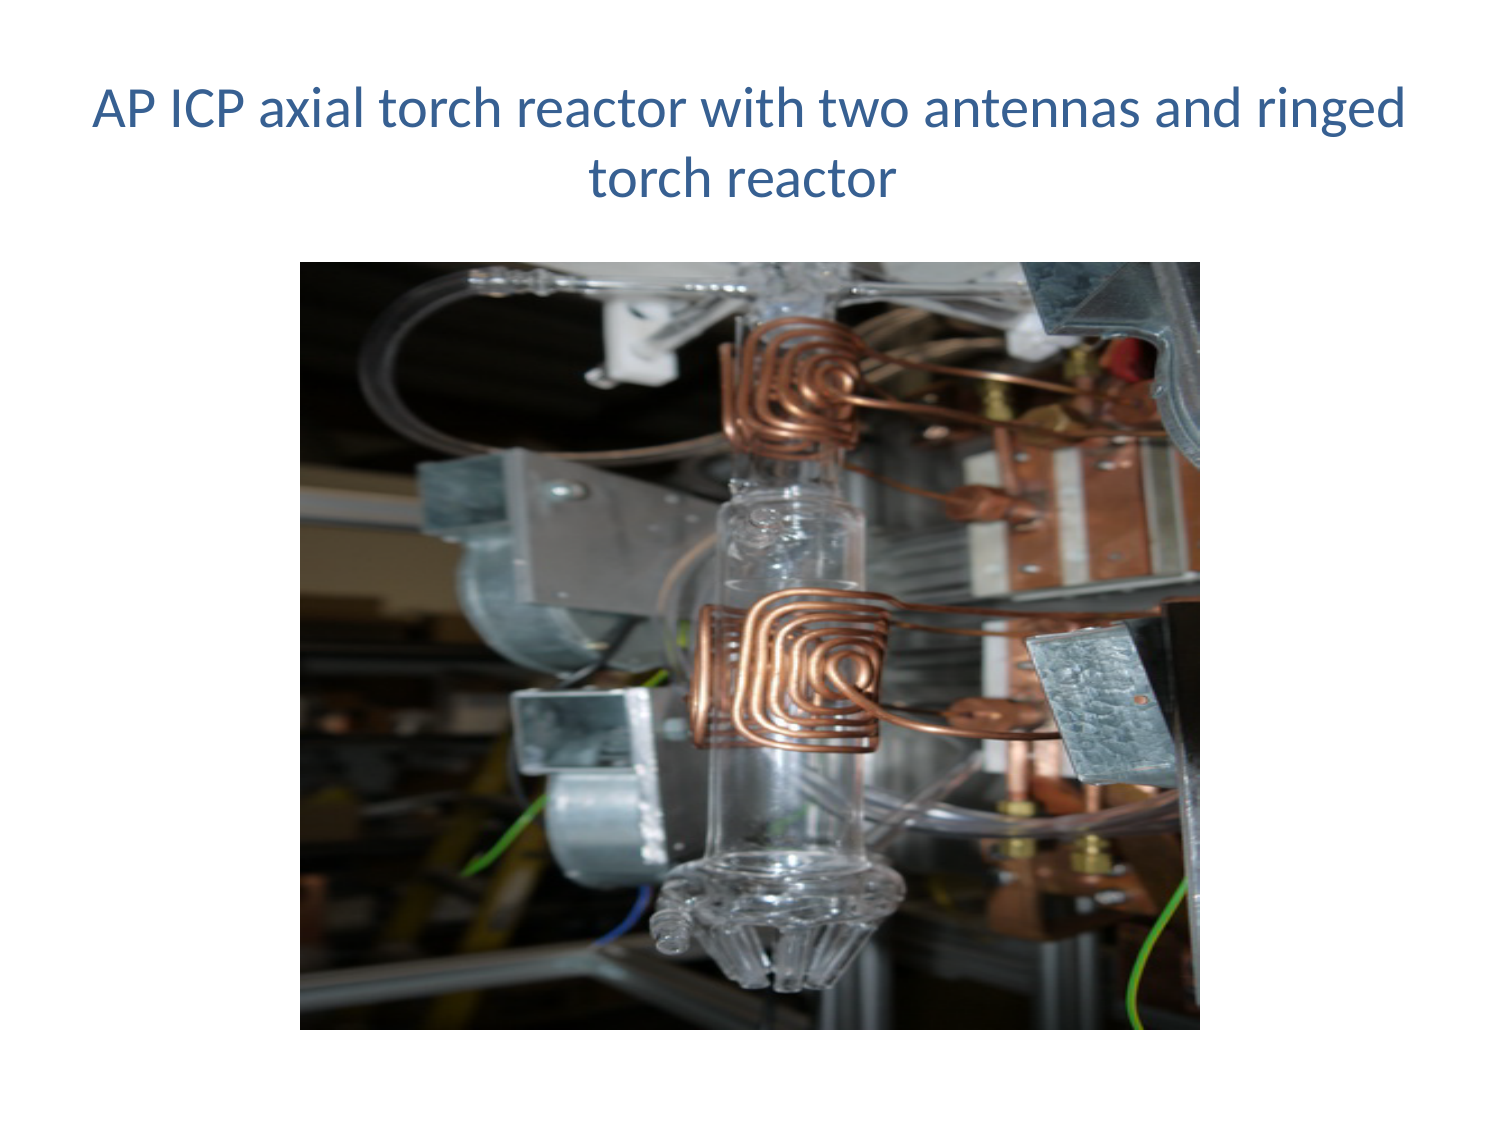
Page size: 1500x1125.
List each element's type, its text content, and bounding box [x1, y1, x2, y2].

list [299, 262, 1201, 1030]
title AP ICP axial torch reactor with two antennas and ringed torch reactor [75, 45, 1425, 233]
